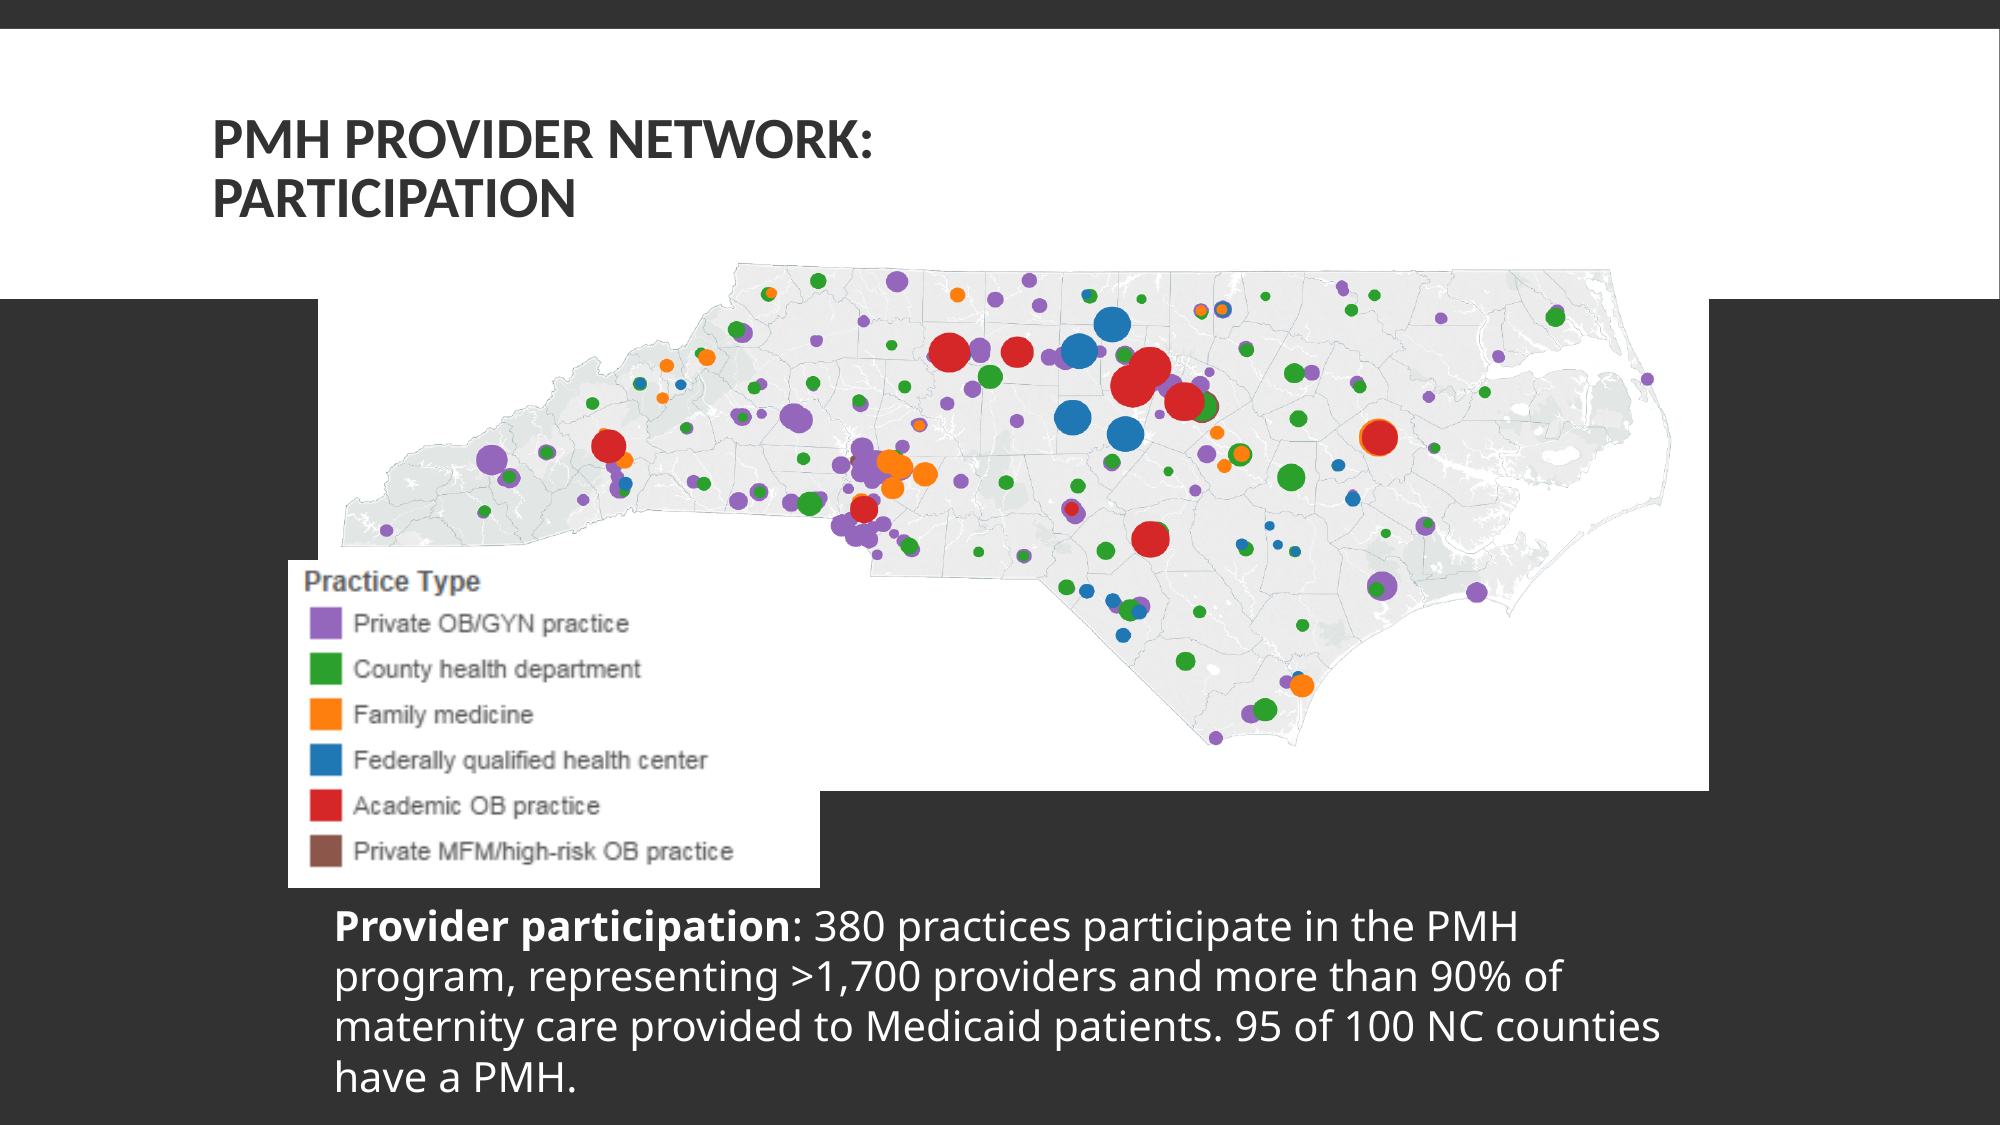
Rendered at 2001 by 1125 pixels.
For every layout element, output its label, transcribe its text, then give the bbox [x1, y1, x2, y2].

picture [288, 251, 1709, 888]
title PMH Provider Network: Participation [197, 46, 1803, 295]
text_box Provider participation: 380 practices participate in the PMH program, representing >1,700 providers and more than 90% of maternity care provided to Medicaid patients. 95 of 100 NC counties have a PMH. [318, 892, 1685, 1108]
